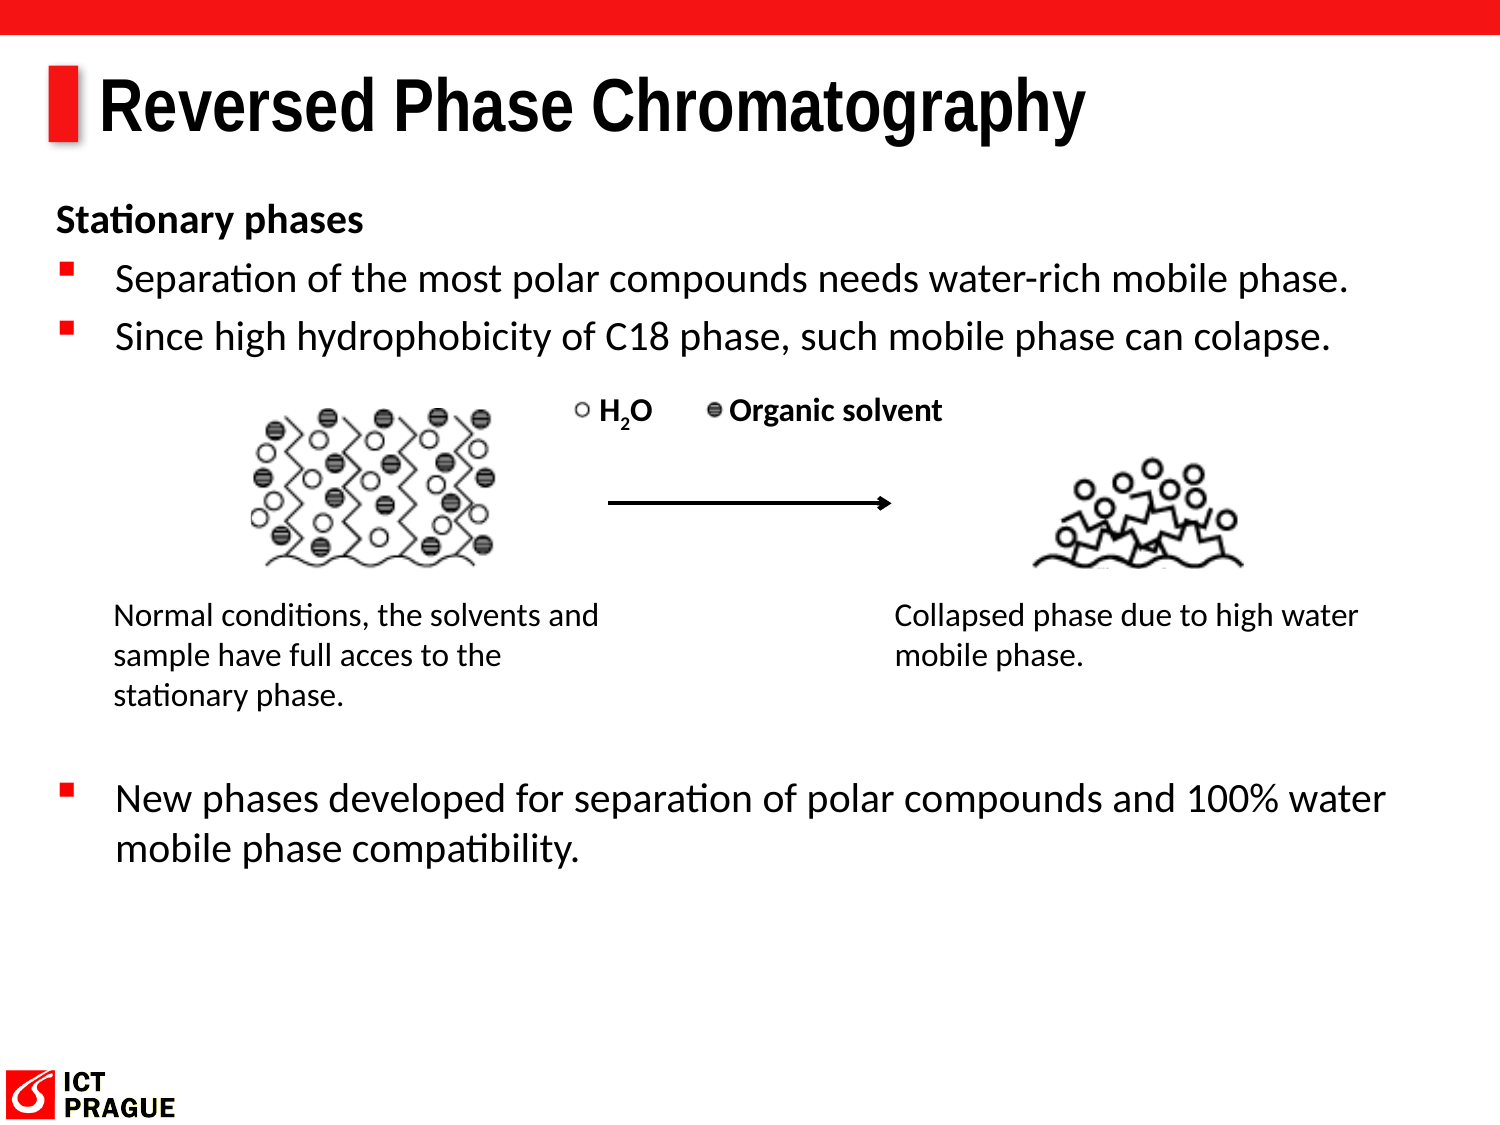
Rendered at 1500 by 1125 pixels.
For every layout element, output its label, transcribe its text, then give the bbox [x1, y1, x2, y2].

picture [63, 1096, 176, 1118]
picture [702, 393, 725, 425]
text_box Organic solvent [714, 381, 987, 436]
text_box Normal conditions, the solvents and sample have full acces to the stationary phase. [98, 586, 644, 721]
text_box Collapsed phase due to high water mobile phase. [879, 586, 1425, 681]
picture [63, 1070, 107, 1092]
picture [250, 408, 526, 569]
text_box New phases developed for separation of polar compounds and 100% water mobile phase compatibility. [41, 763, 1471, 988]
text_box Stationary phases Separation of the most polar compounds needs water-rich mobile phase. Since high hydrophobicity of C18 phase, such mobile phase can colapse. [41, 184, 1471, 409]
title Reversed Phase Chromatography [84, 48, 1449, 155]
picture [573, 393, 594, 425]
text_box H2O [584, 381, 798, 442]
picture [2, 1067, 57, 1121]
picture [985, 408, 1244, 569]
